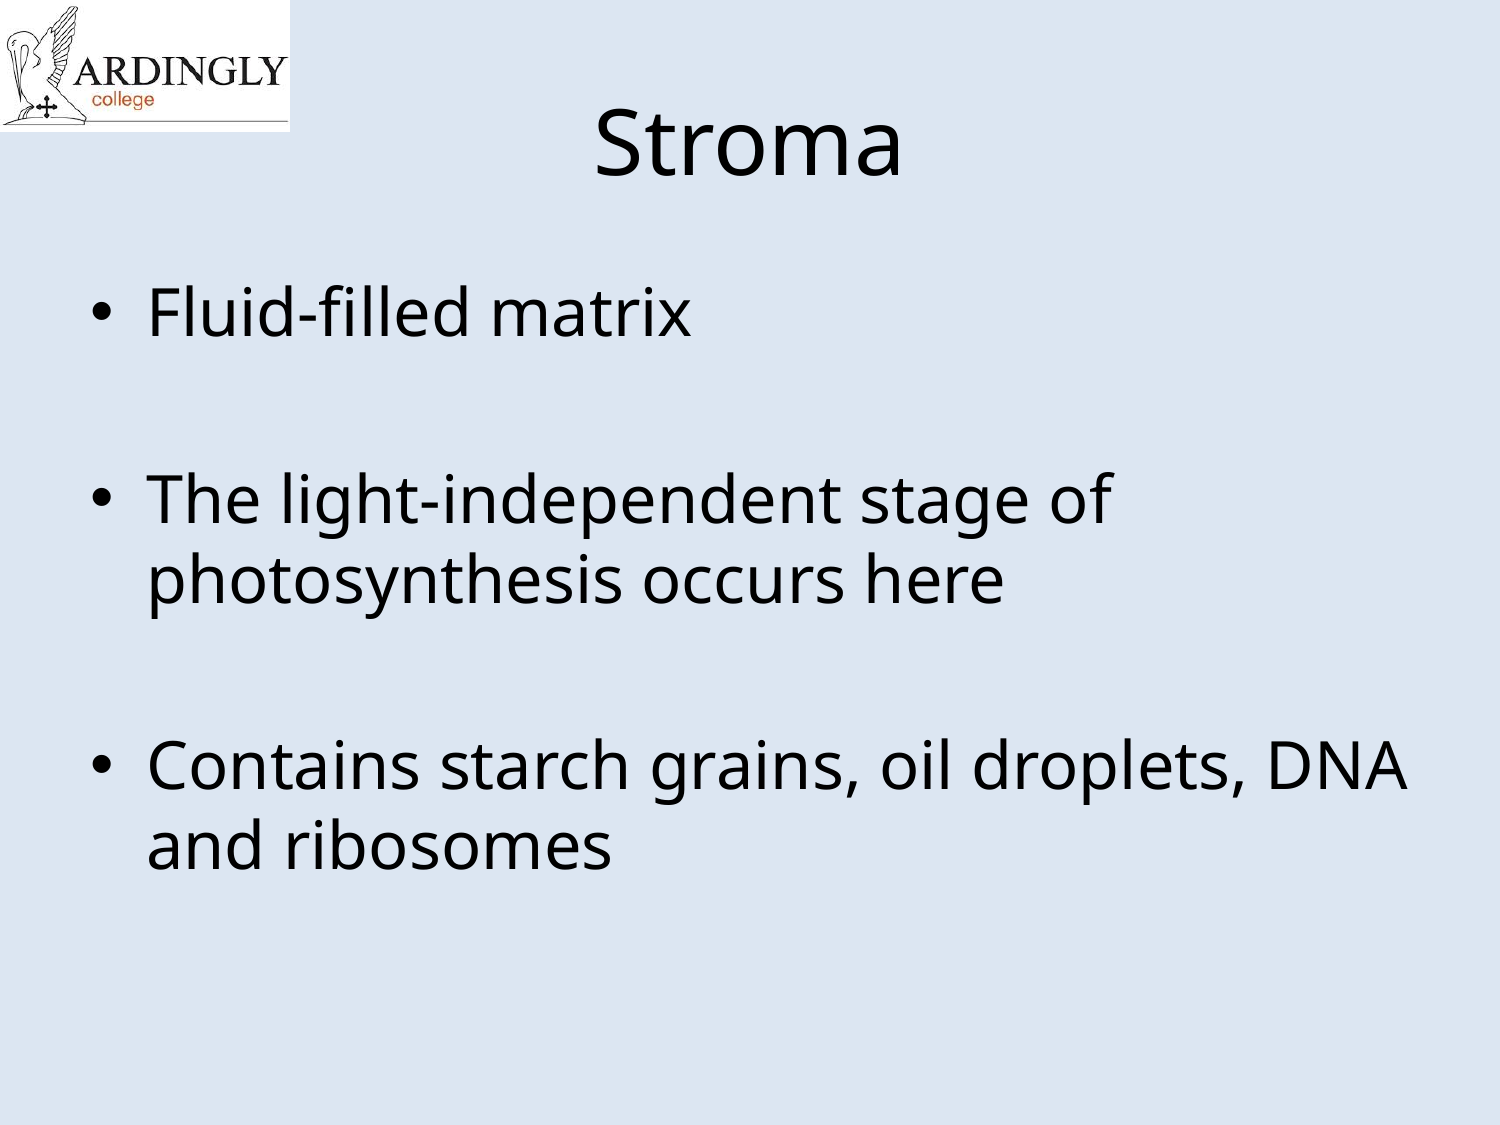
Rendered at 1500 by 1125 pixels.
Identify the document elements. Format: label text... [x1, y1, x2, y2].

picture [0, 0, 290, 132]
title Stroma [75, 45, 1425, 233]
list Fluid-filled matrix The light-independent stage of photosynthesis occurs here Contains starch grains, oil droplets, DNA and ribosomes [75, 262, 1425, 1005]
